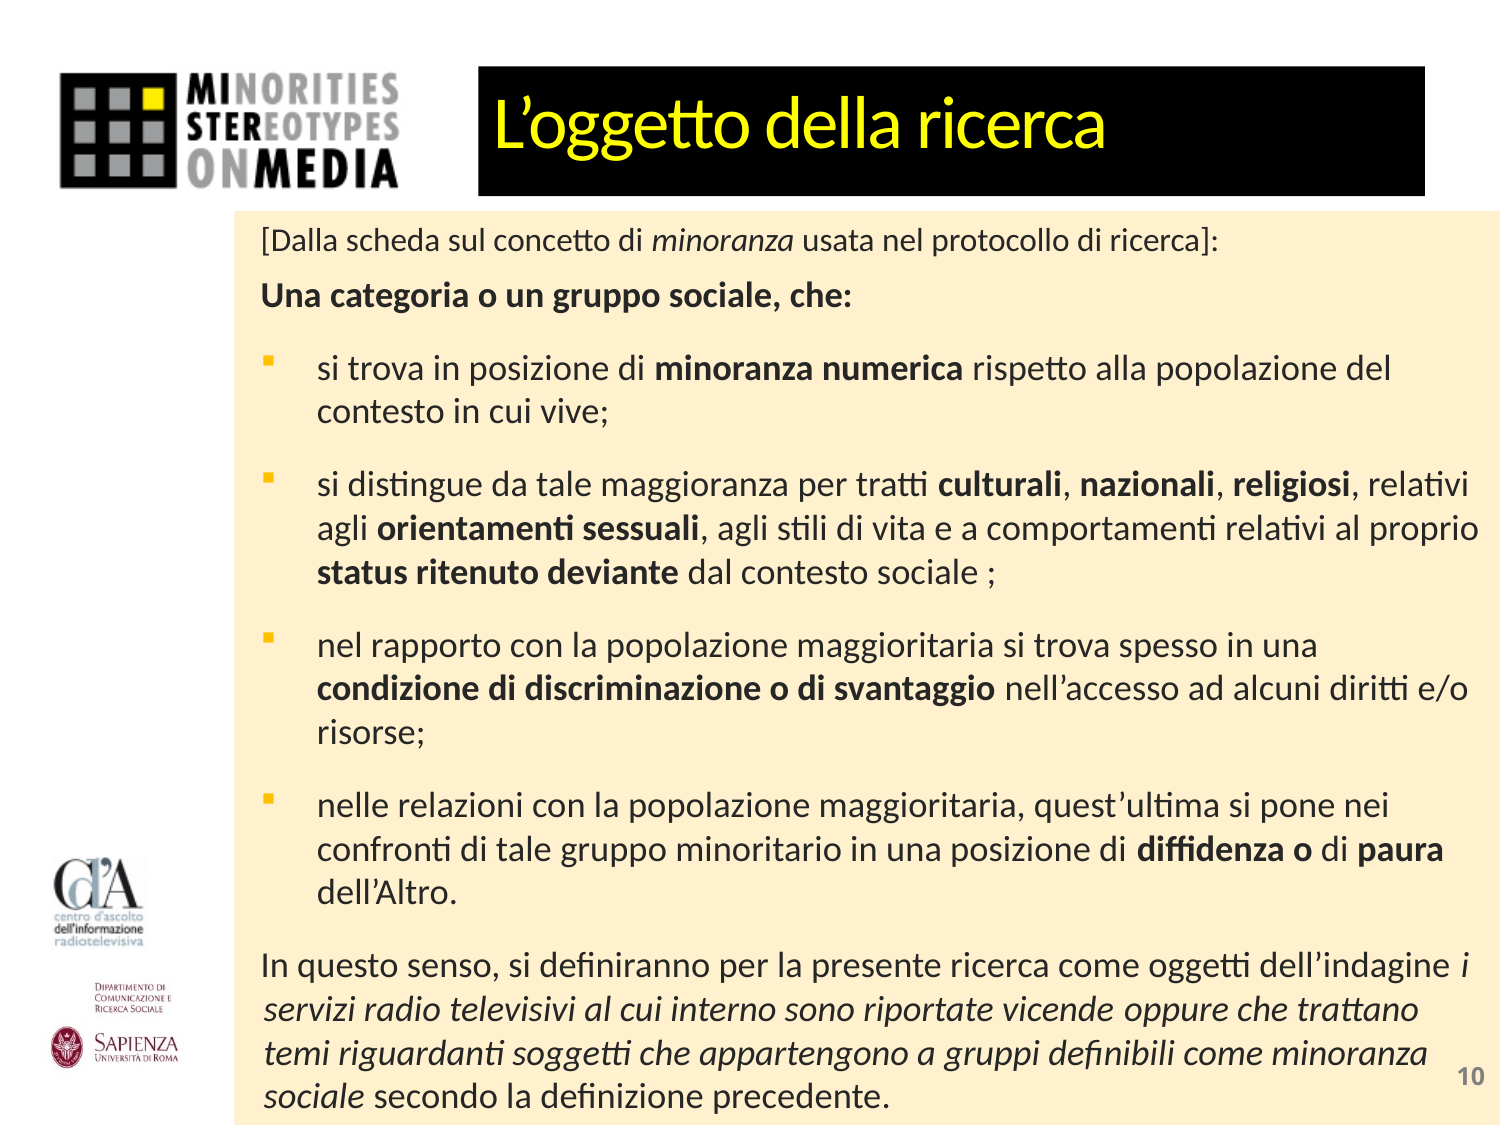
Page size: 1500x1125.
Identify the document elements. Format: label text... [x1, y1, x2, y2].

picture [29, 846, 160, 963]
picture [41, 53, 417, 208]
picture [41, 976, 186, 1083]
title L’oggetto della ricerca [478, 66, 1425, 197]
list [Dalla scheda sul concetto di minoranza usata nel protocollo di ricerca]: Una categoria o un gruppo sociale, che: si trova in posizione di minoranza numerica rispetto alla popolazione del contesto in cui vive; si distingue da tale maggioranza per tratti culturali, nazionali, religiosi, relativi agli orientamenti sessuali, agli stili di vita e a comportamenti relativi al proprio status ritenuto deviante dal contesto sociale ; nel rapporto con la popolazione maggioritaria si trova spesso in una condizione di discriminazione o di svantaggio nell’accesso ad alcuni diritti e/o risorse; nelle relazioni con la popolazione maggioritaria, quest’ultima si pone nei confronti di tale gruppo minoritario in una posizione di diffidenza o di paura dell’Altro. In questo senso, si definiranno per la presente ricerca come oggetti dell’indagine i servizi radio televisivi al cui interno sono riportate vicende oppure che trattano temi riguardanti soggetti che appartengono a gruppi definibili come minoranza sociale secondo la definizione precedente. [234, 210, 1500, 1125]
slide_number 10 [1425, 1052, 1500, 1113]
